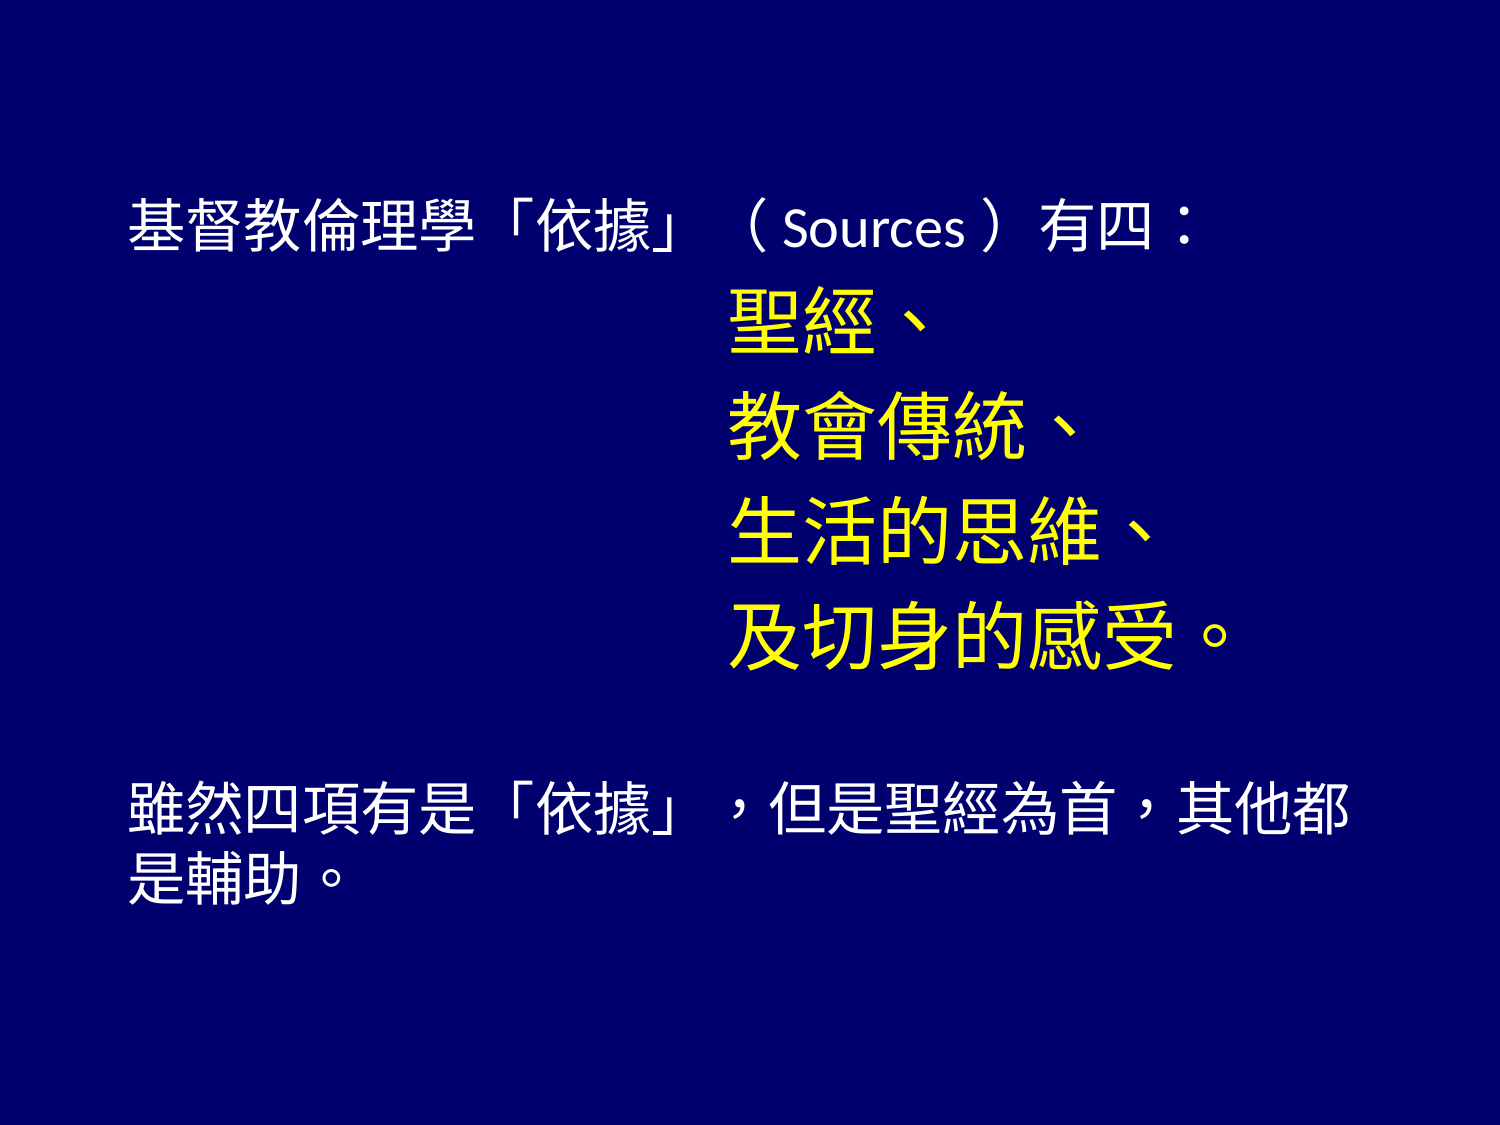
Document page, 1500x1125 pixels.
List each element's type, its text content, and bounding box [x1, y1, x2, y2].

subtitle 基督教倫理學「依據」（Sources）有四： 聖經、 教會傳統、 生活的思維、 及切身的感受。 雖然四項有是「依據」，但是聖經為首，其他都是輔助。 [112, 99, 1388, 921]
